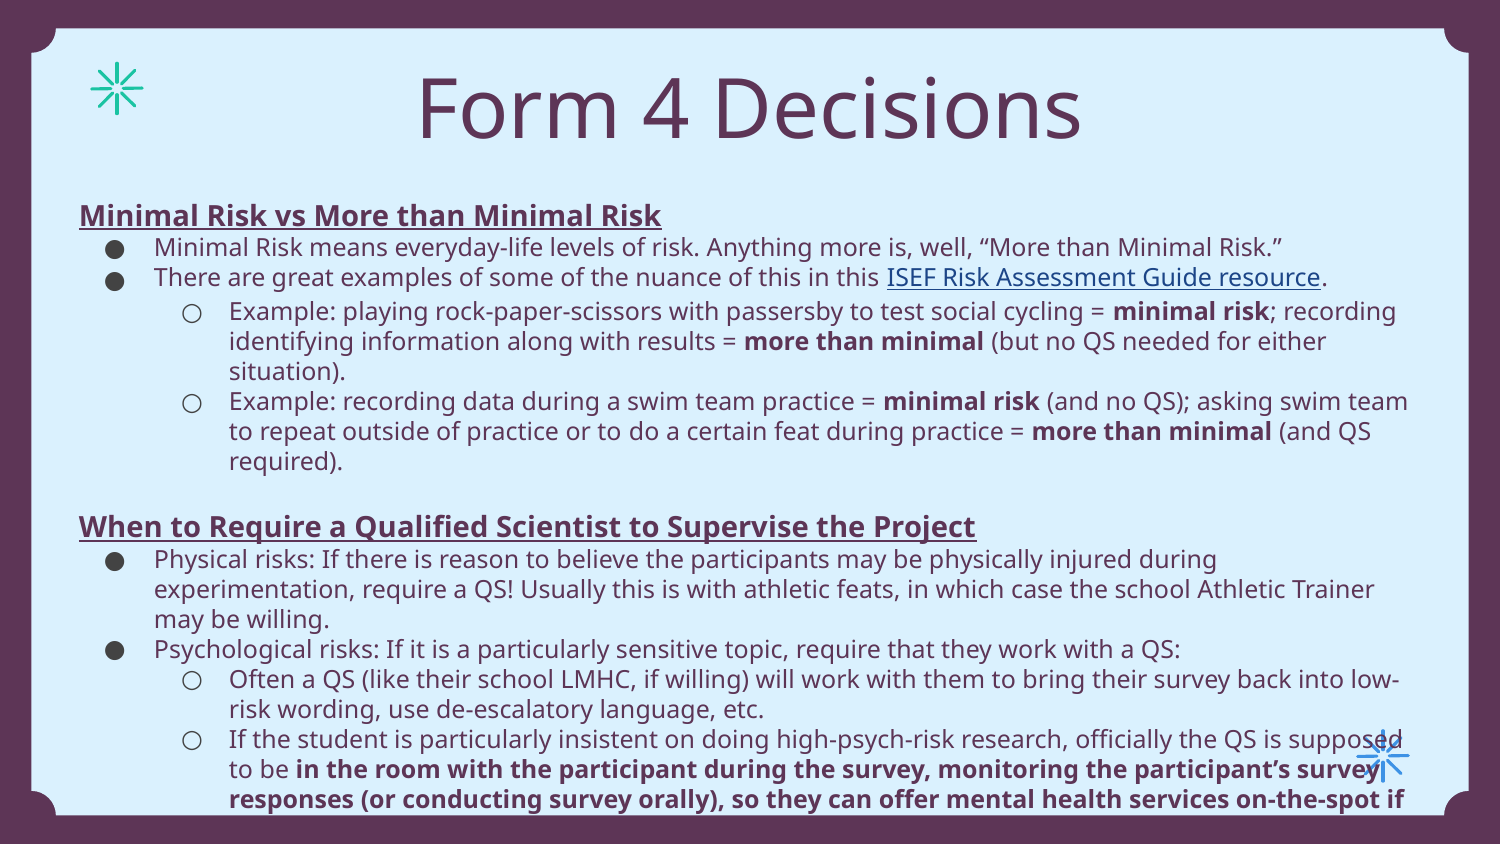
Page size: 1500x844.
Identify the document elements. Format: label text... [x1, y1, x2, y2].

title Form 4 Decisions [162, 63, 1337, 147]
list Minimal Risk vs More than Minimal Risk Minimal Risk means everyday-life levels of risk. Anything more is, well, “More than Minimal Risk.” There are great examples of some of the nuance of this in this ISEF Risk Assessment Guide resource. Example: playing rock-paper-scissors with passersby to test social cycling = minimal risk; recording identifying information along with results = more than minimal (but no QS needed for either situation). Example: recording data during a swim team practice = minimal risk (and no QS); asking swim team to repeat outside of practice or to do a certain feat during practice = more than minimal (and QS required). When to Require a Qualified Scientist to Supervise the Project Physical risks: If there is reason to believe the participants may be physically injured during experimentation, require a QS! Usually this is with athletic feats, in which case the school Athletic Trainer may be willing. Psychological risks: If it is a particularly sensitive topic, require that they work with a QS: Often a QS (like their school LMHC, if willing) will work with them to bring their survey back into low-risk wording, use de-escalatory language, etc. If the student is particularly insistent on doing high-psych-risk research, officially the QS is supposed to be in the room with the participant during the survey, monitoring the participant’s survey responses (or conducting survey orally), so they can offer mental health services on-the-spot if needed. In this case, the IRB should probably recommend that the student either (1) try to find de-identified aggregate data from a database / provider (no IRB PreApproval required) or (2) survey providers about their professional experiences (easy IRB approval) to reduce risk. [63, 181, 1429, 780]
